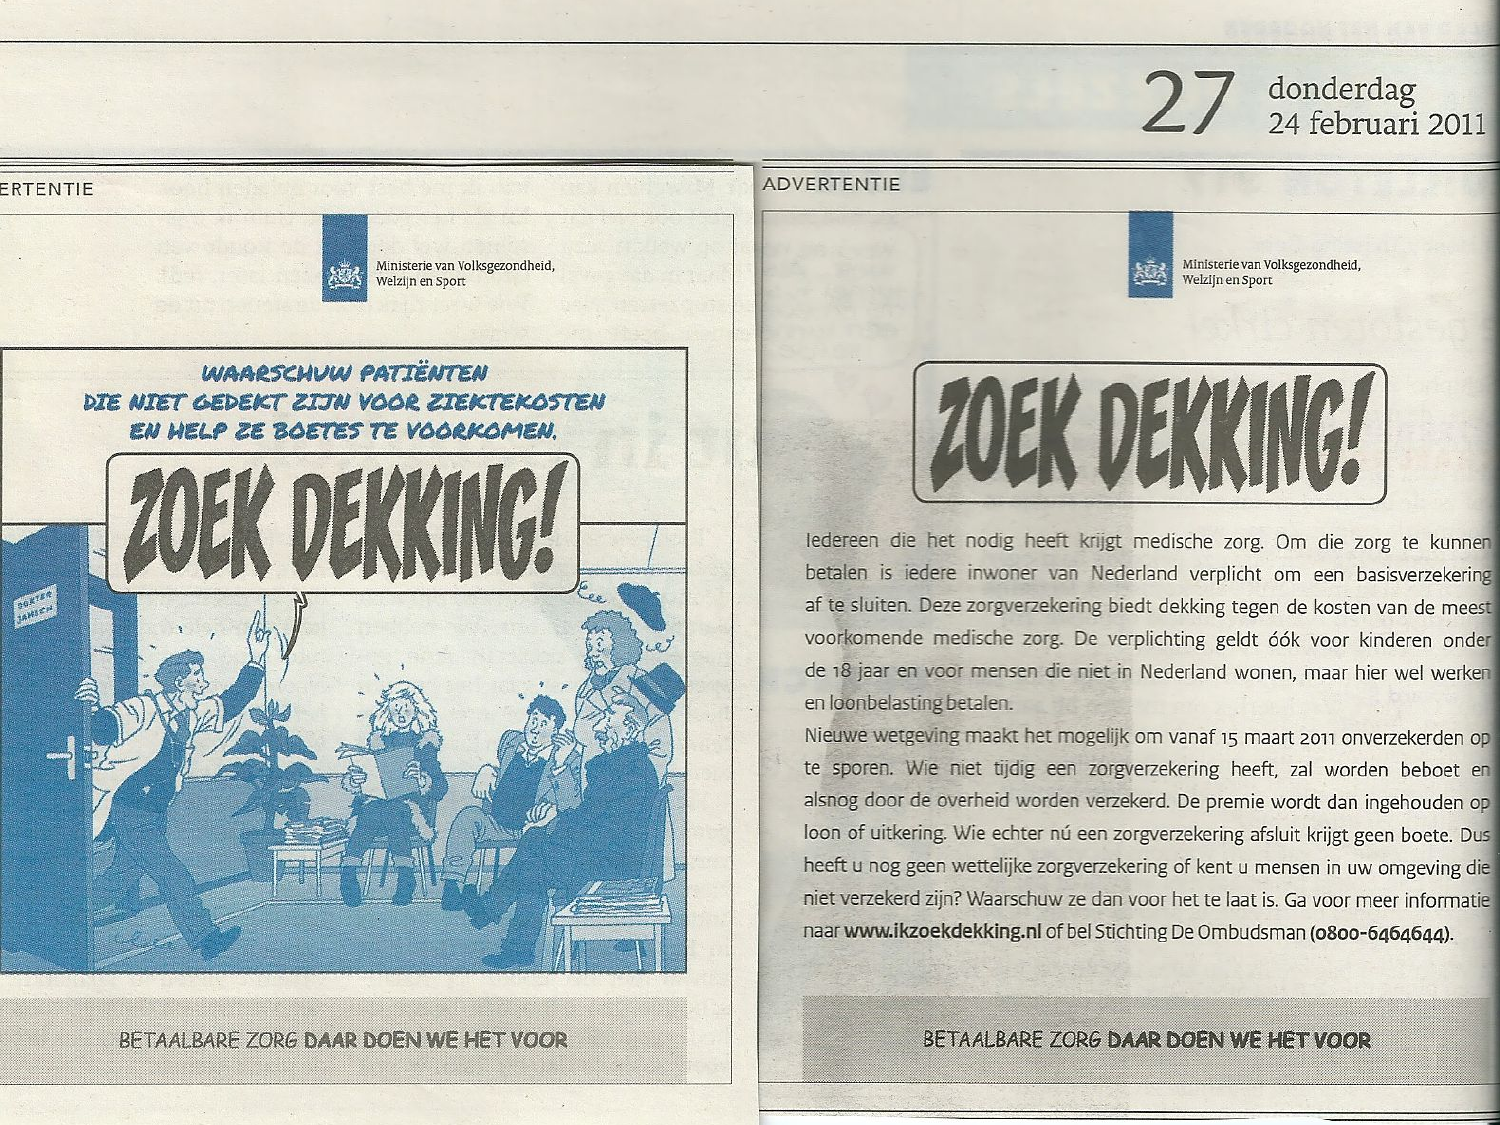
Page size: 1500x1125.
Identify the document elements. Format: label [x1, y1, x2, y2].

list [0, 0, 1500, 1125]
